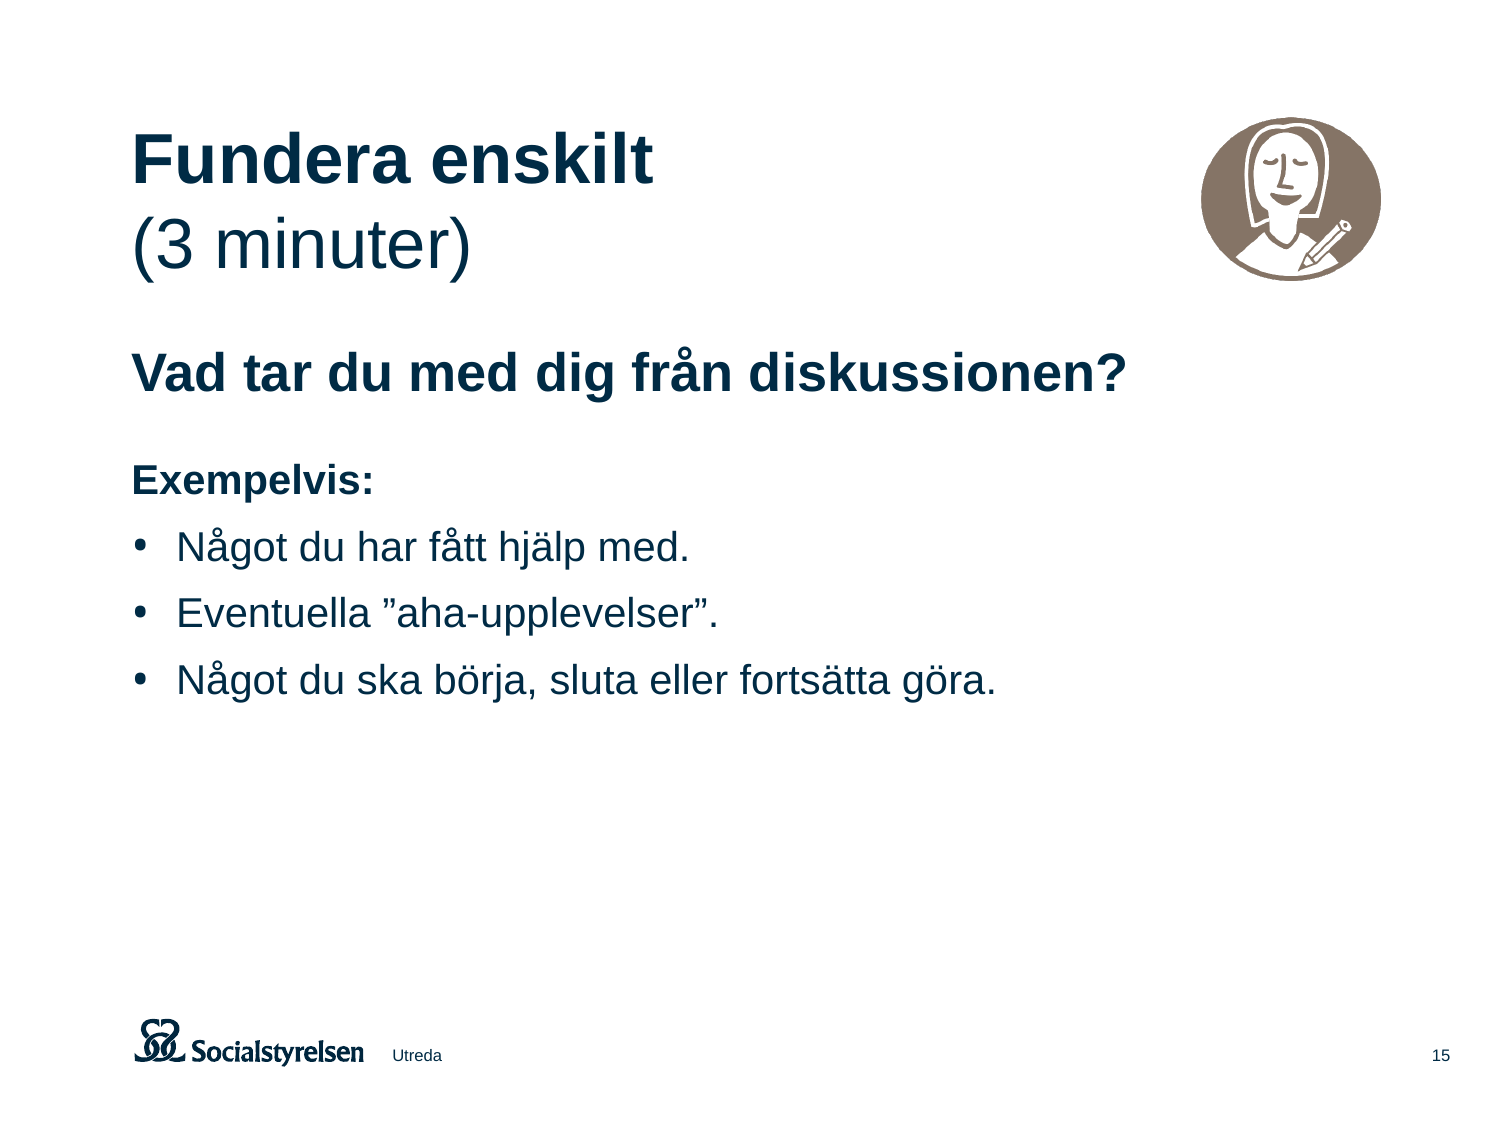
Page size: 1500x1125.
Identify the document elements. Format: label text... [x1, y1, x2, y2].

list Vad tar du med dig från diskussionen? Exempelvis: Något du har fått hjälp med. Eventuella ”aha-upplevelser”. Något du ska börja, sluta eller fortsätta göra. [131, 337, 1274, 947]
slide_number 15 [1379, 1032, 1451, 1077]
picture [1199, 117, 1381, 282]
title Fundera enskilt (3 minuter) [131, 112, 1273, 326]
footer Utreda [392, 1032, 1101, 1077]
